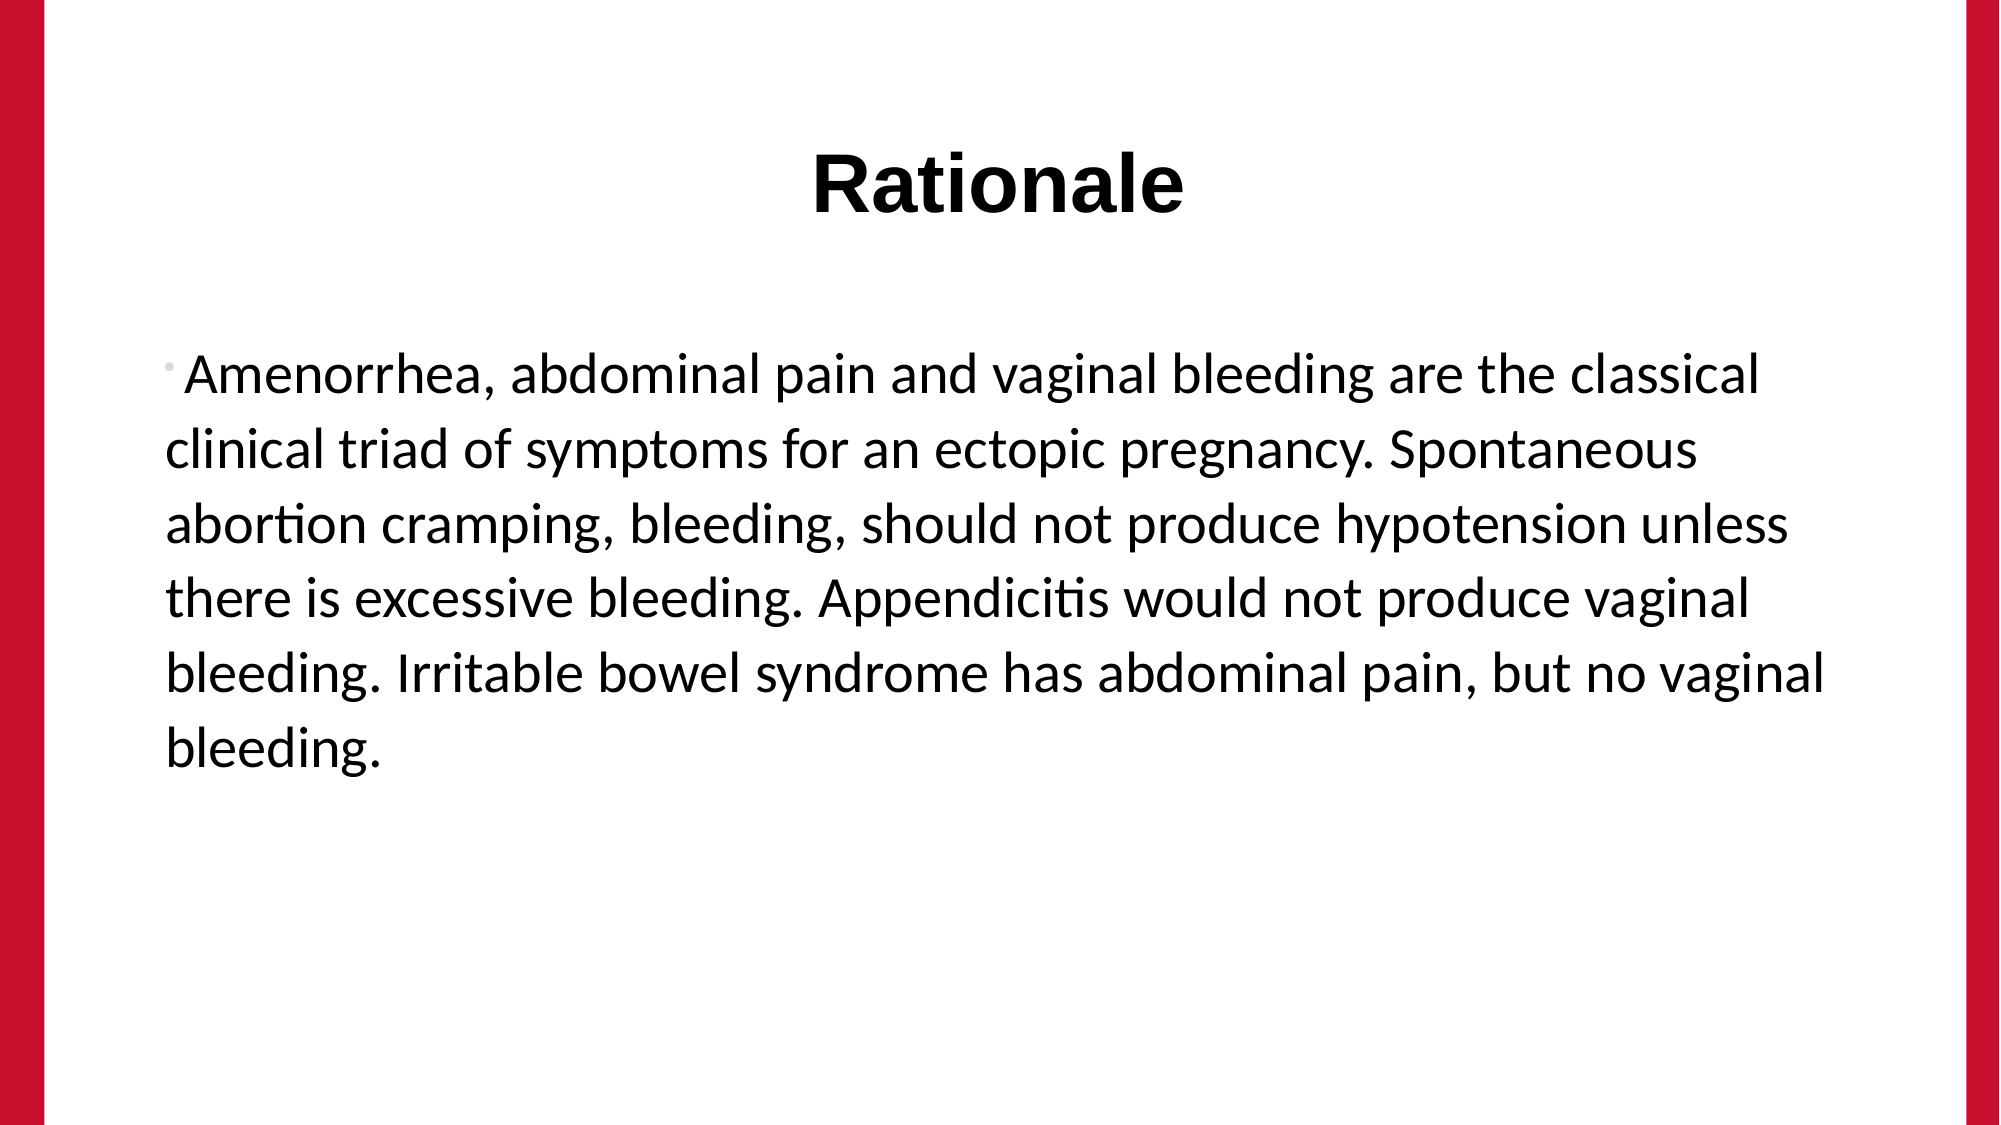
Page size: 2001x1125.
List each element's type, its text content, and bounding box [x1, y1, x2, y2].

title Rationale [149, 99, 1849, 260]
list Amenorrhea, abdominal pain and vaginal bleeding are the classical clinical triad of symptoms for an ectopic pregnancy. Spontaneous abortion cramping, bleeding, should not produce hypotension unless there is excessive bleeding. Appendicitis would not produce vaginal bleeding. Irritable bowel syndrome has abdominal pain, but no vaginal bleeding. [150, 323, 1861, 989]
